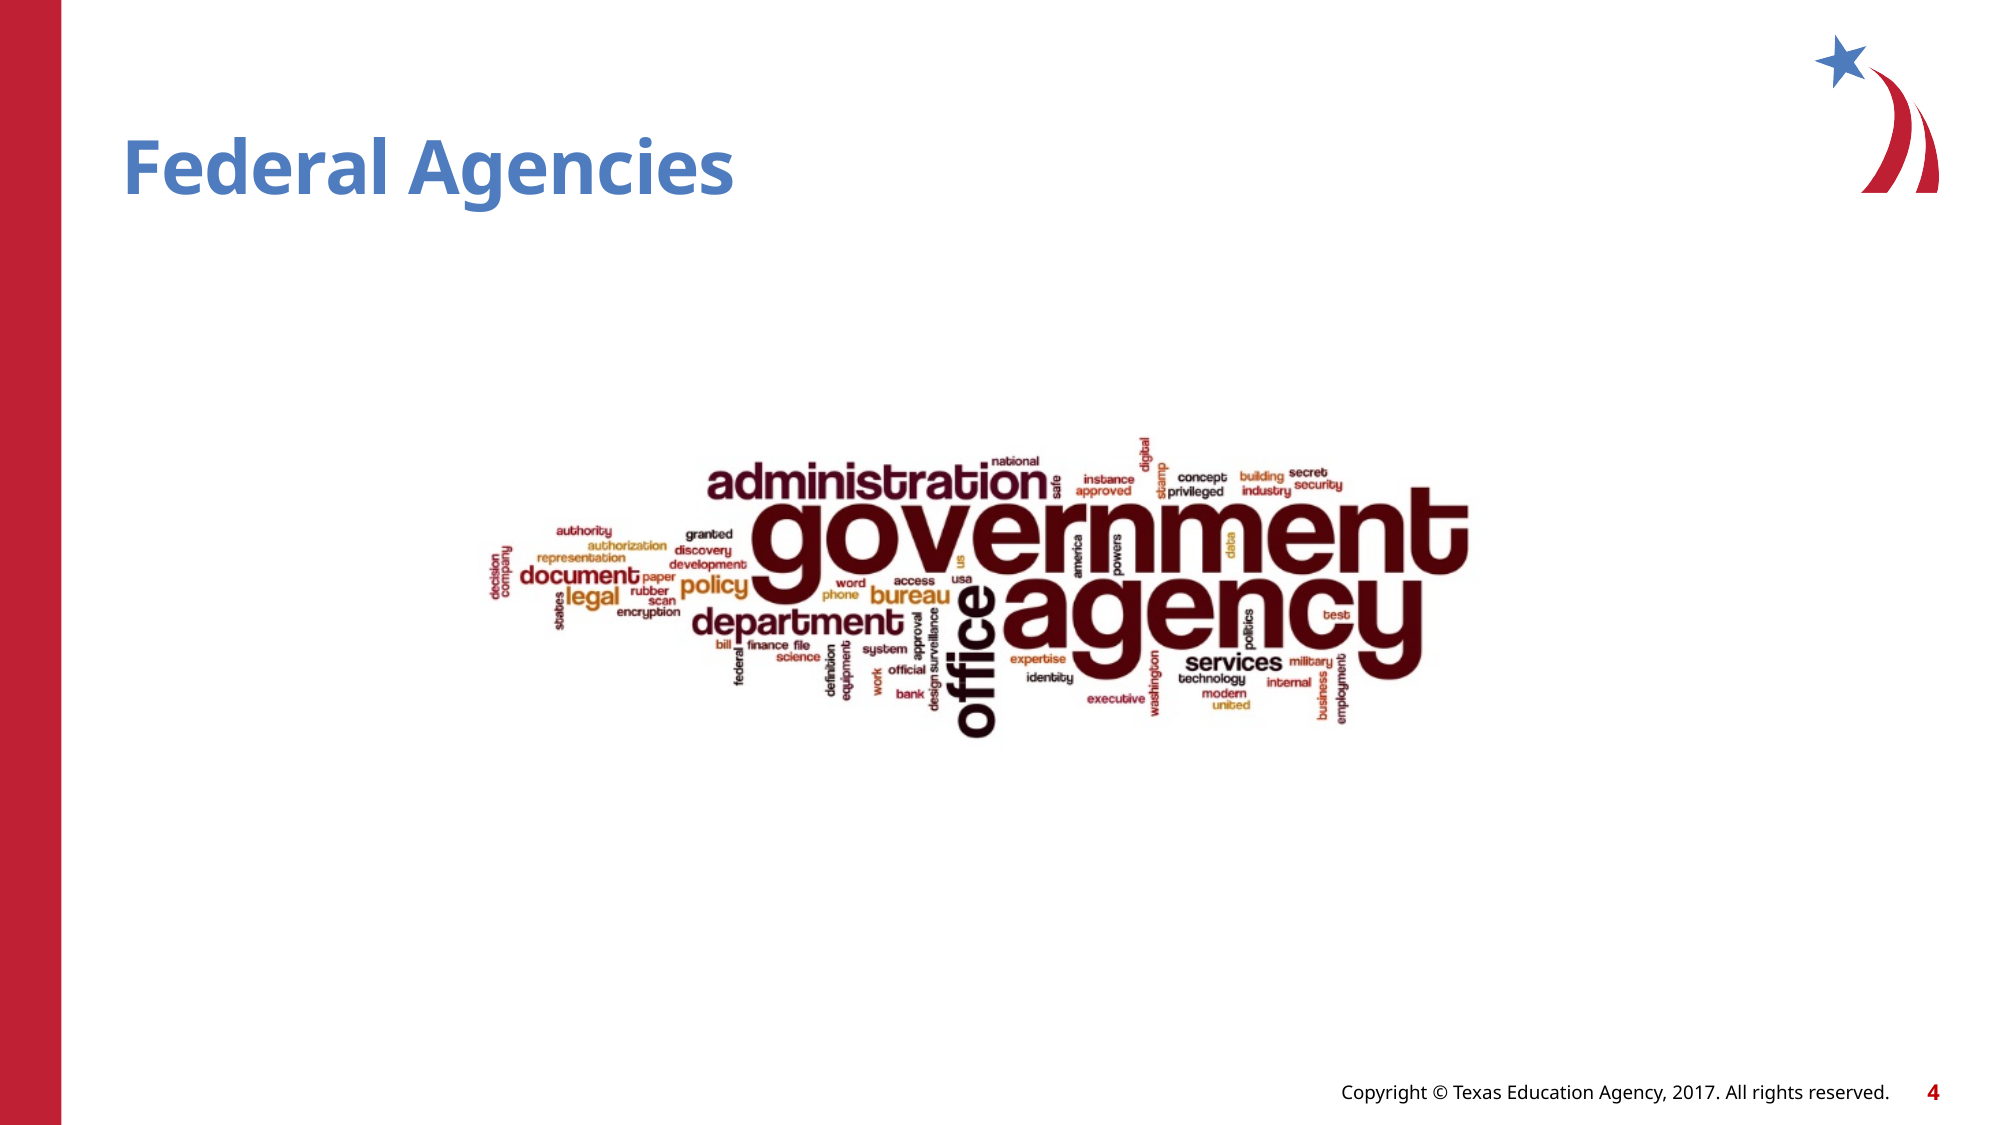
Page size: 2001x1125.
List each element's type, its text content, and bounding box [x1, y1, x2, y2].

title Federal Agencies [121, 66, 1772, 211]
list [478, 268, 1480, 908]
picture [1814, 34, 1939, 193]
